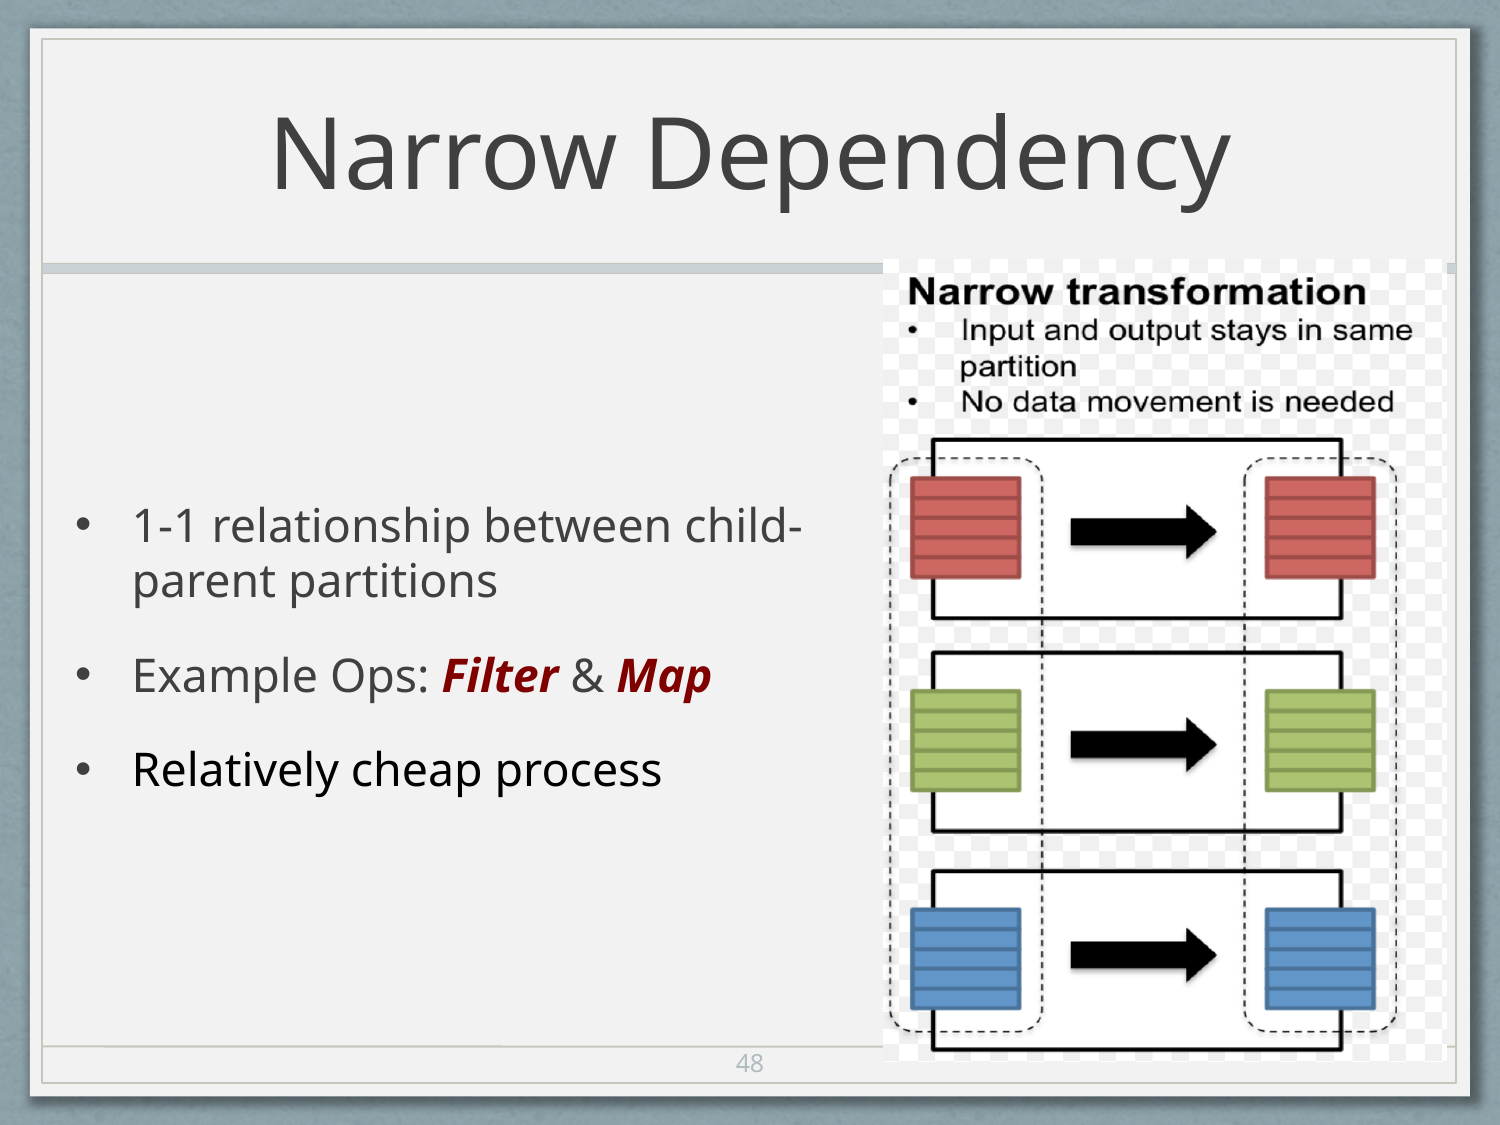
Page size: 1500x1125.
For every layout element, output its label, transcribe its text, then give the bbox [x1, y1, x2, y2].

picture [882, 259, 1448, 1062]
slide_number 48 [687, 1042, 813, 1088]
title Narrow Dependency [147, 40, 1353, 260]
list 1-1 relationship between child-parent partitions Example Ops: Filter & Map Relatively cheap process [60, 488, 875, 804]
